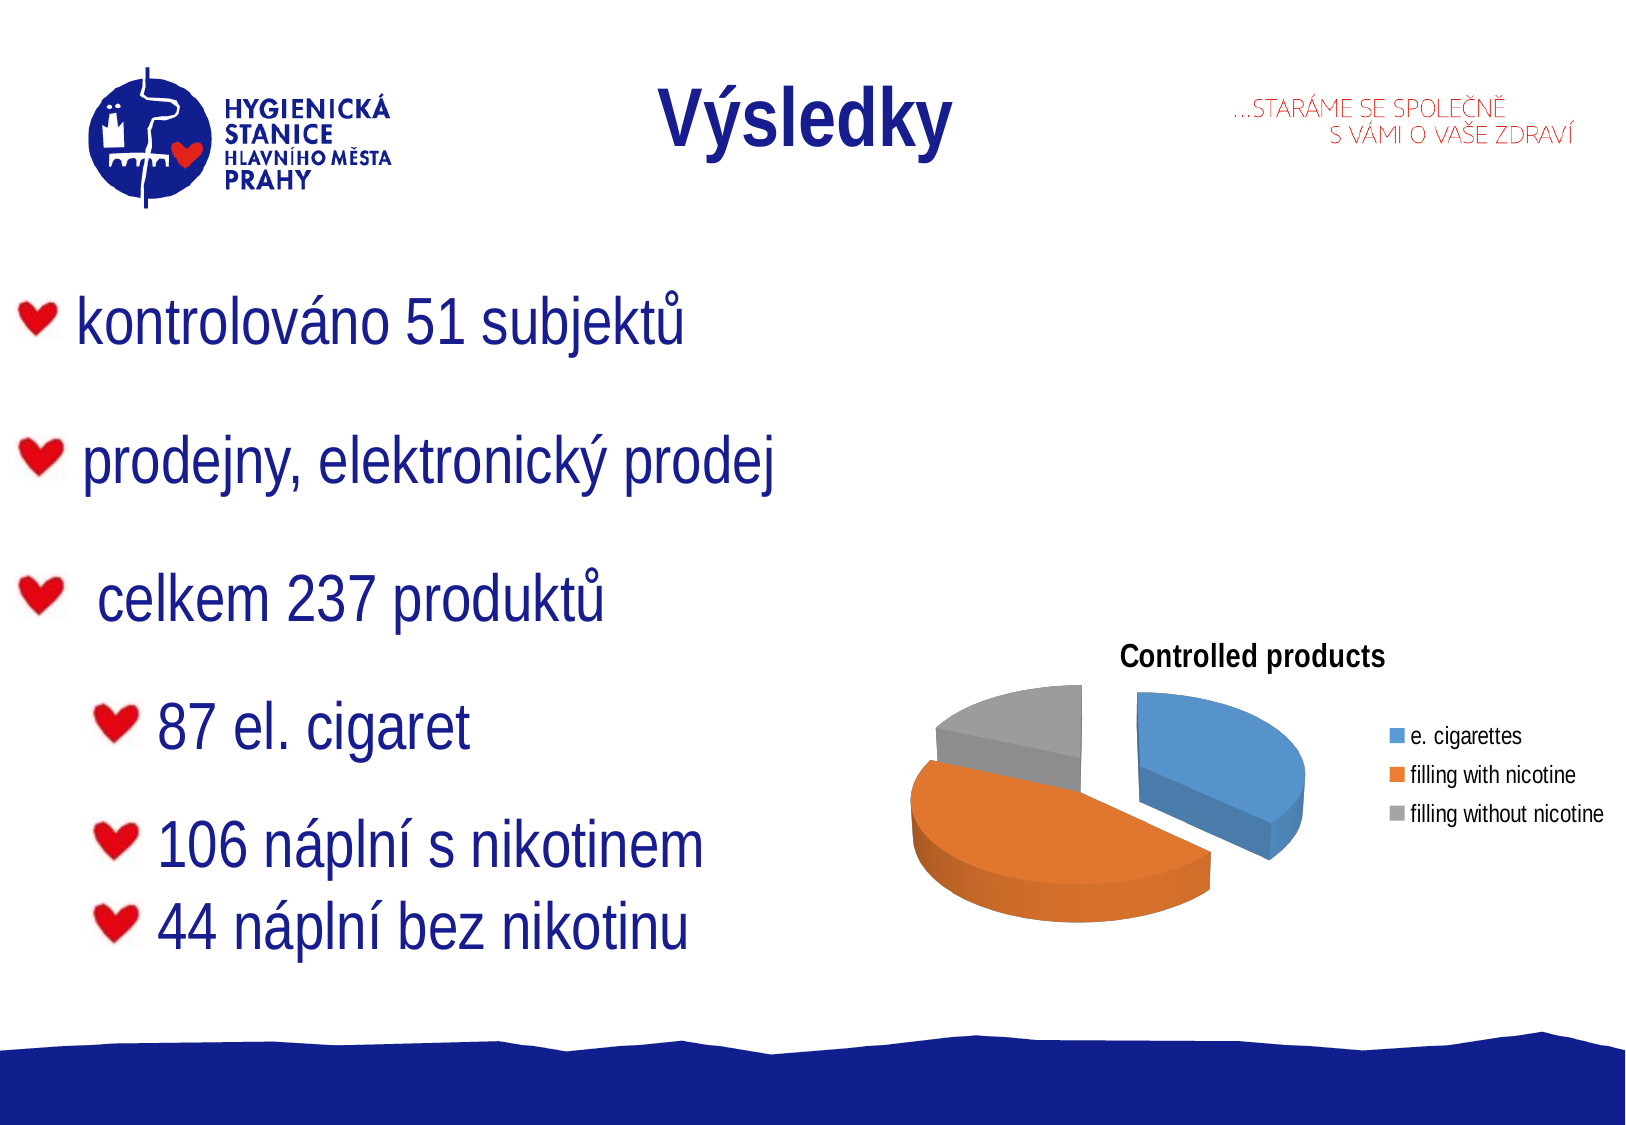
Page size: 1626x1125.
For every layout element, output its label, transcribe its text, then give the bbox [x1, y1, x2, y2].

picture [90, 700, 143, 748]
title Výsledky [403, 10, 1228, 228]
chart [857, 610, 1625, 995]
picture [15, 298, 61, 340]
picture [15, 572, 68, 620]
picture [90, 900, 143, 948]
picture [90, 818, 143, 865]
list kontrolováno 51 subjektů prodejny, elektronický prodej celkem 237 produktů 87 el. cigaret 106 náplní s nikotinem 44 náplní bez nikotinu [0, 279, 1592, 1010]
picture [0, 0, 1626, 1125]
picture [15, 434, 68, 481]
